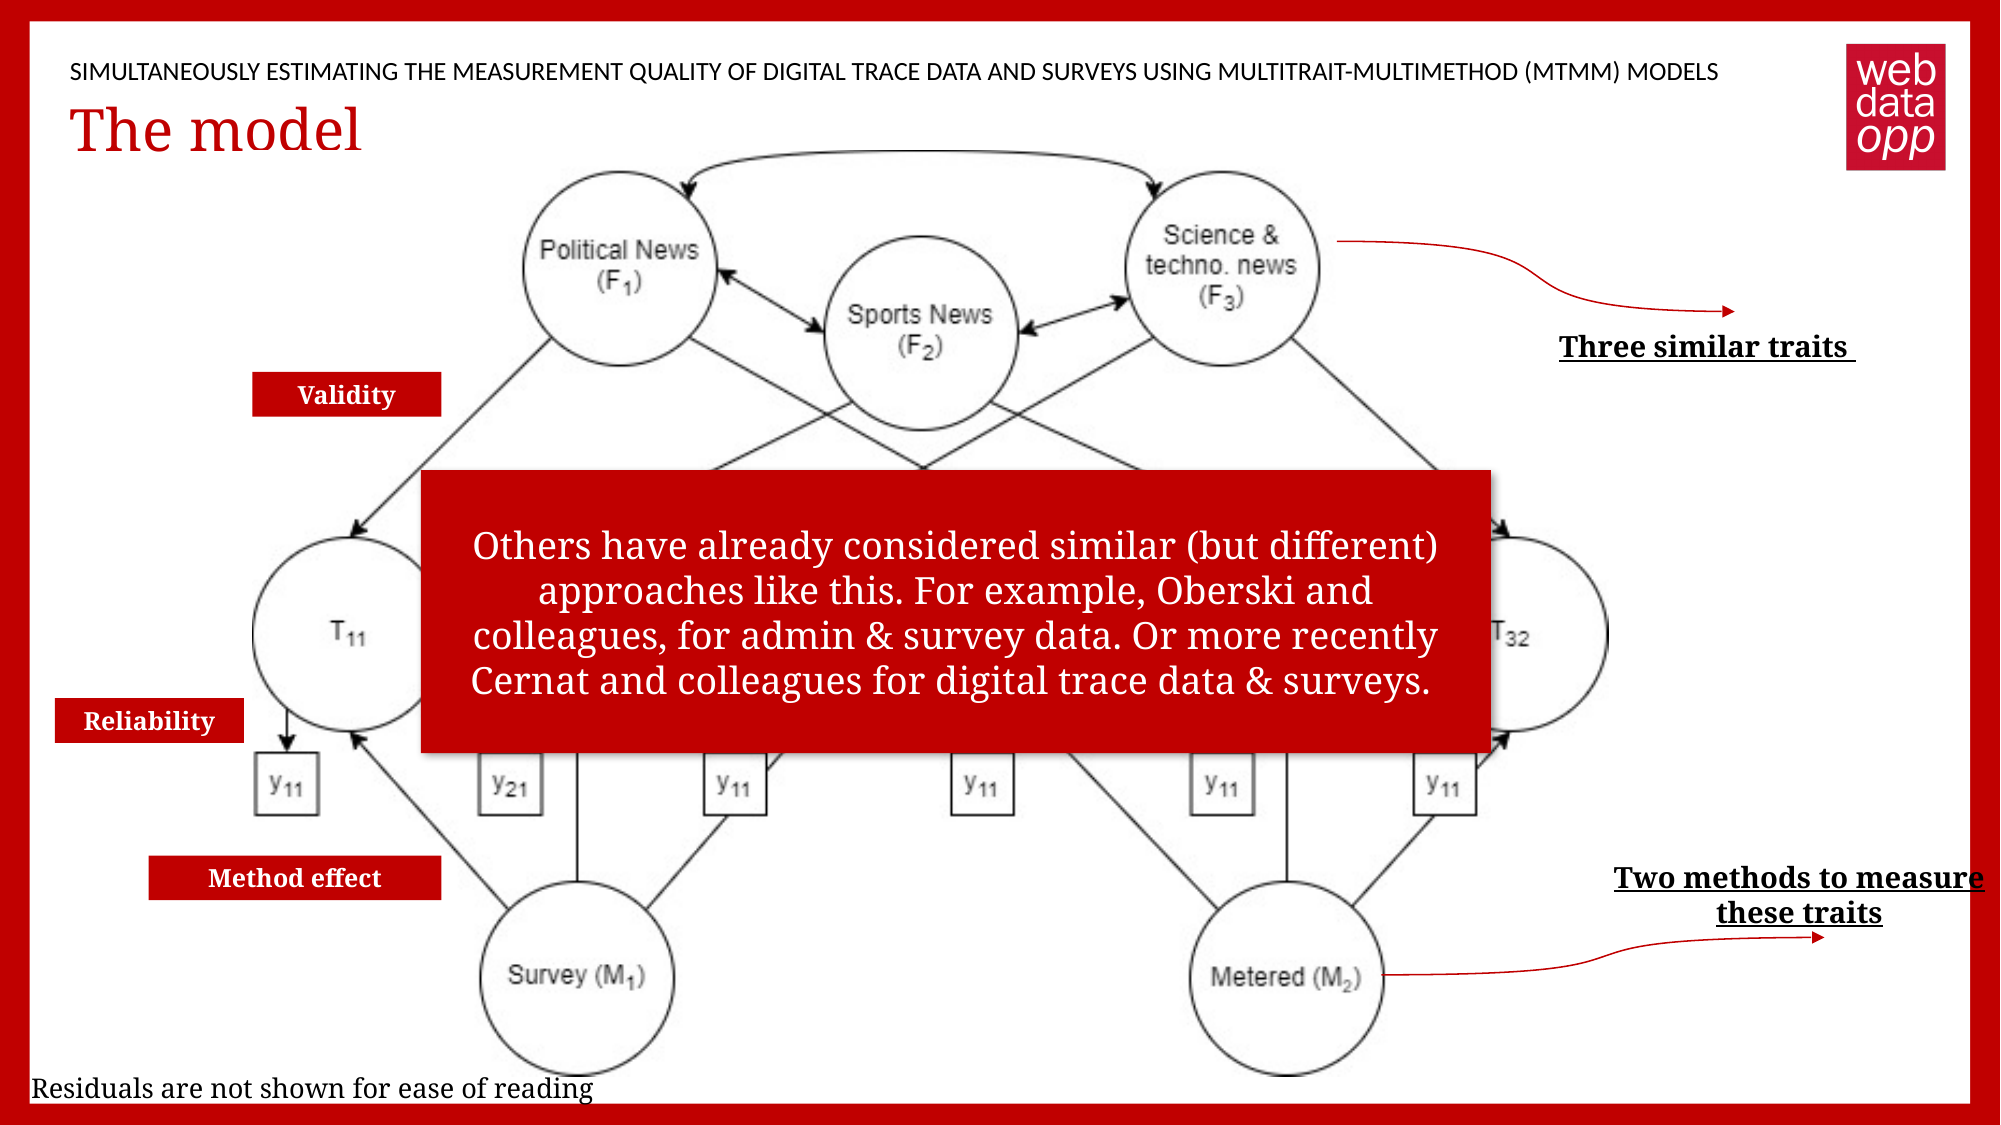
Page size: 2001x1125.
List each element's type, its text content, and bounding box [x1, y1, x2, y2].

title The model [54, 97, 1807, 169]
text_box Two methods to measure these traits [1609, 851, 2000, 937]
text_box Reliability [54, 698, 244, 743]
picture [1845, 42, 1948, 174]
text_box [1381, 937, 1825, 975]
list SIMULTANEOUSLY ESTIMATING THE MEASUREMENT QUALITY OF DIGITAL TRACE DATA AND SURVEYS USING MULTITRAIT-MULTIMETHOD (MTMM) MODELS [54, 48, 1747, 95]
text_box Residuals are not shown for ease of reading [16, 1063, 1017, 1112]
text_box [1336, 241, 1735, 312]
picture [252, 150, 1609, 1077]
text_box Three similar traits [1609, 321, 1942, 371]
text_box Method effect [148, 855, 252, 901]
